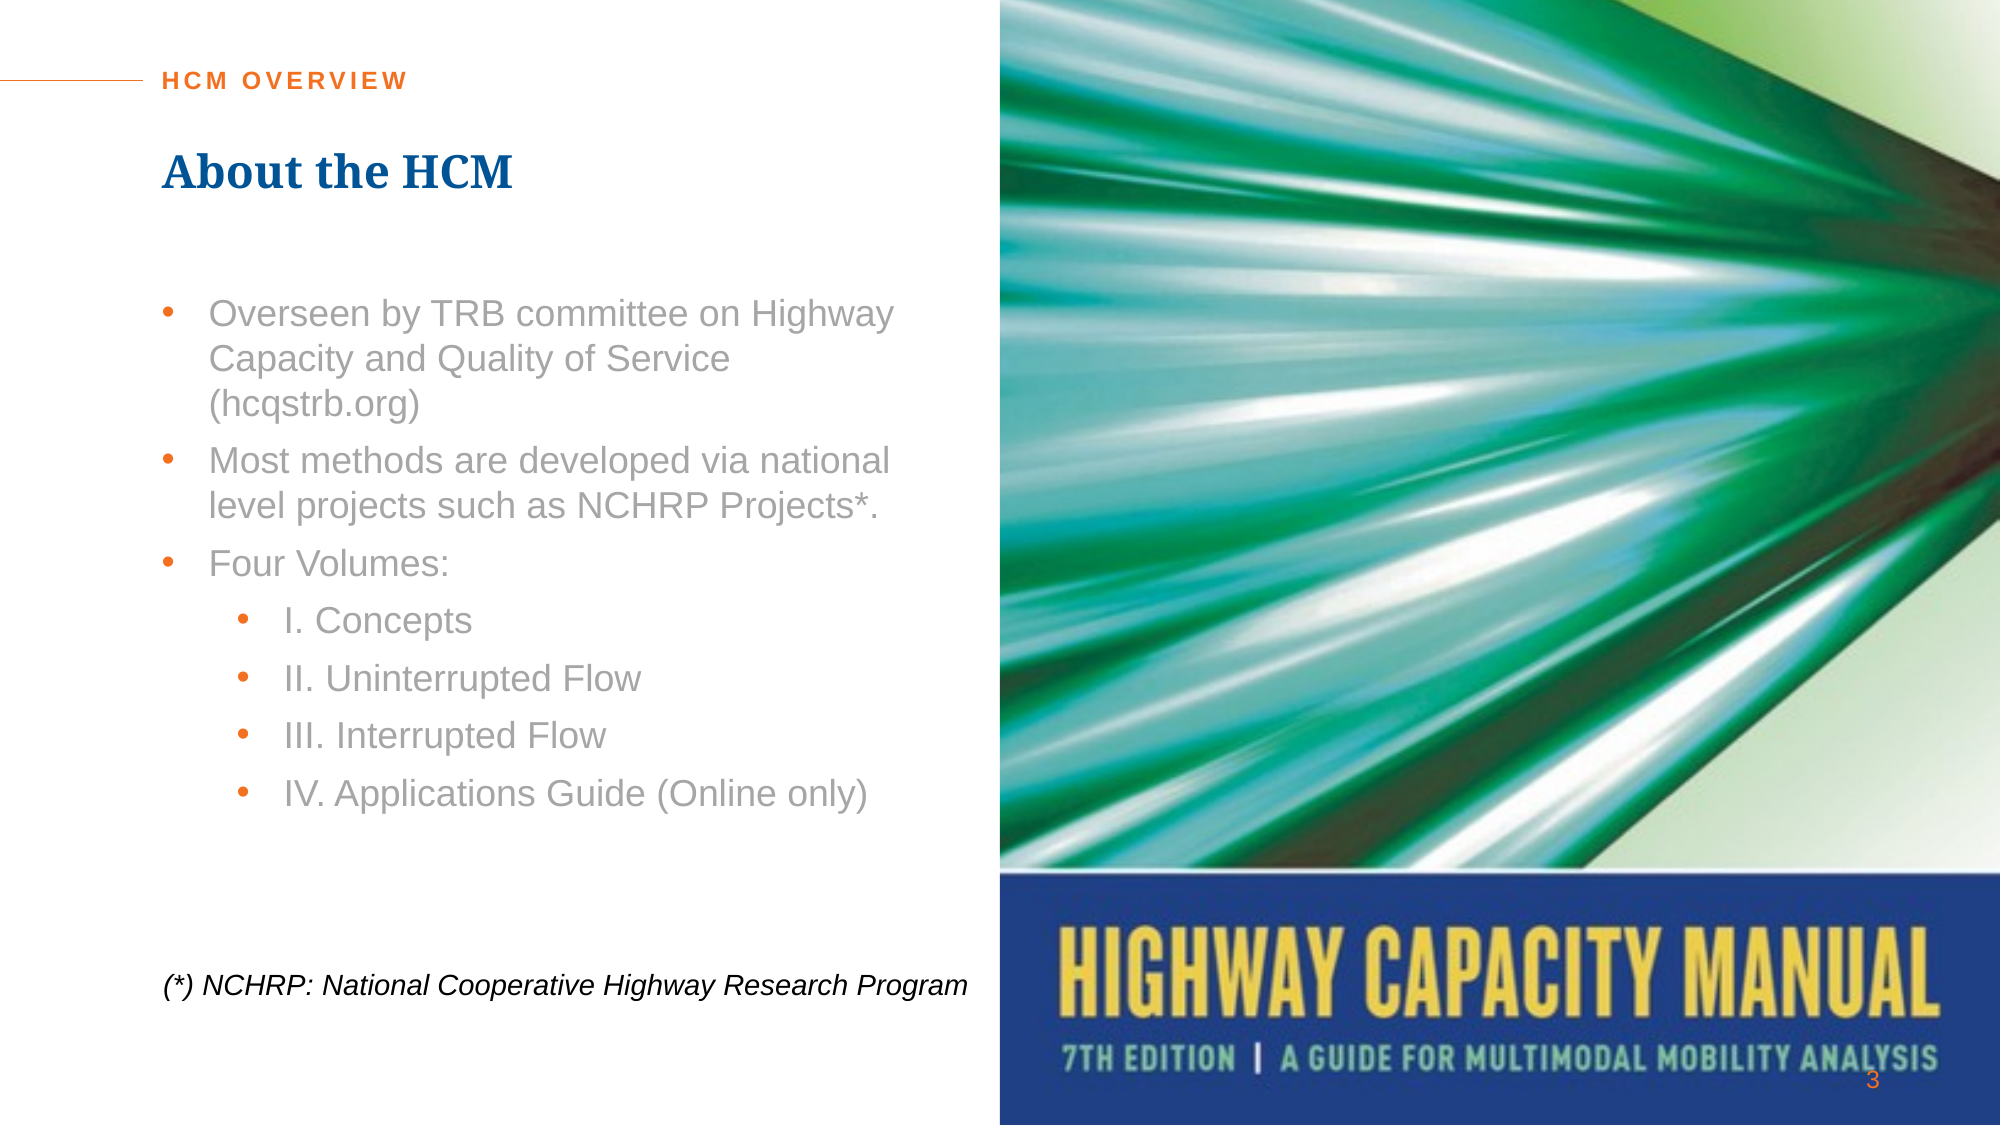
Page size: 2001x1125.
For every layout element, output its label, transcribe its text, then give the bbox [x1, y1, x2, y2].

title About the HCM [146, 102, 945, 240]
picture [999, 0, 2000, 1125]
text_box (*) NCHRP: National Cooperative Highway Research Program [148, 958, 999, 1009]
list Overseen by TRB committee on Highway Capacity and Quality of Service (hcqstrb.org) Most methods are developed via national level projects such as NCHRP Projects*. Four Volumes: I. Concepts II. Uninterrupted Flow III. Interrupted Flow IV. Applications Guide (Online only) [146, 258, 945, 960]
list HCM OVERVIEW [146, 57, 945, 102]
